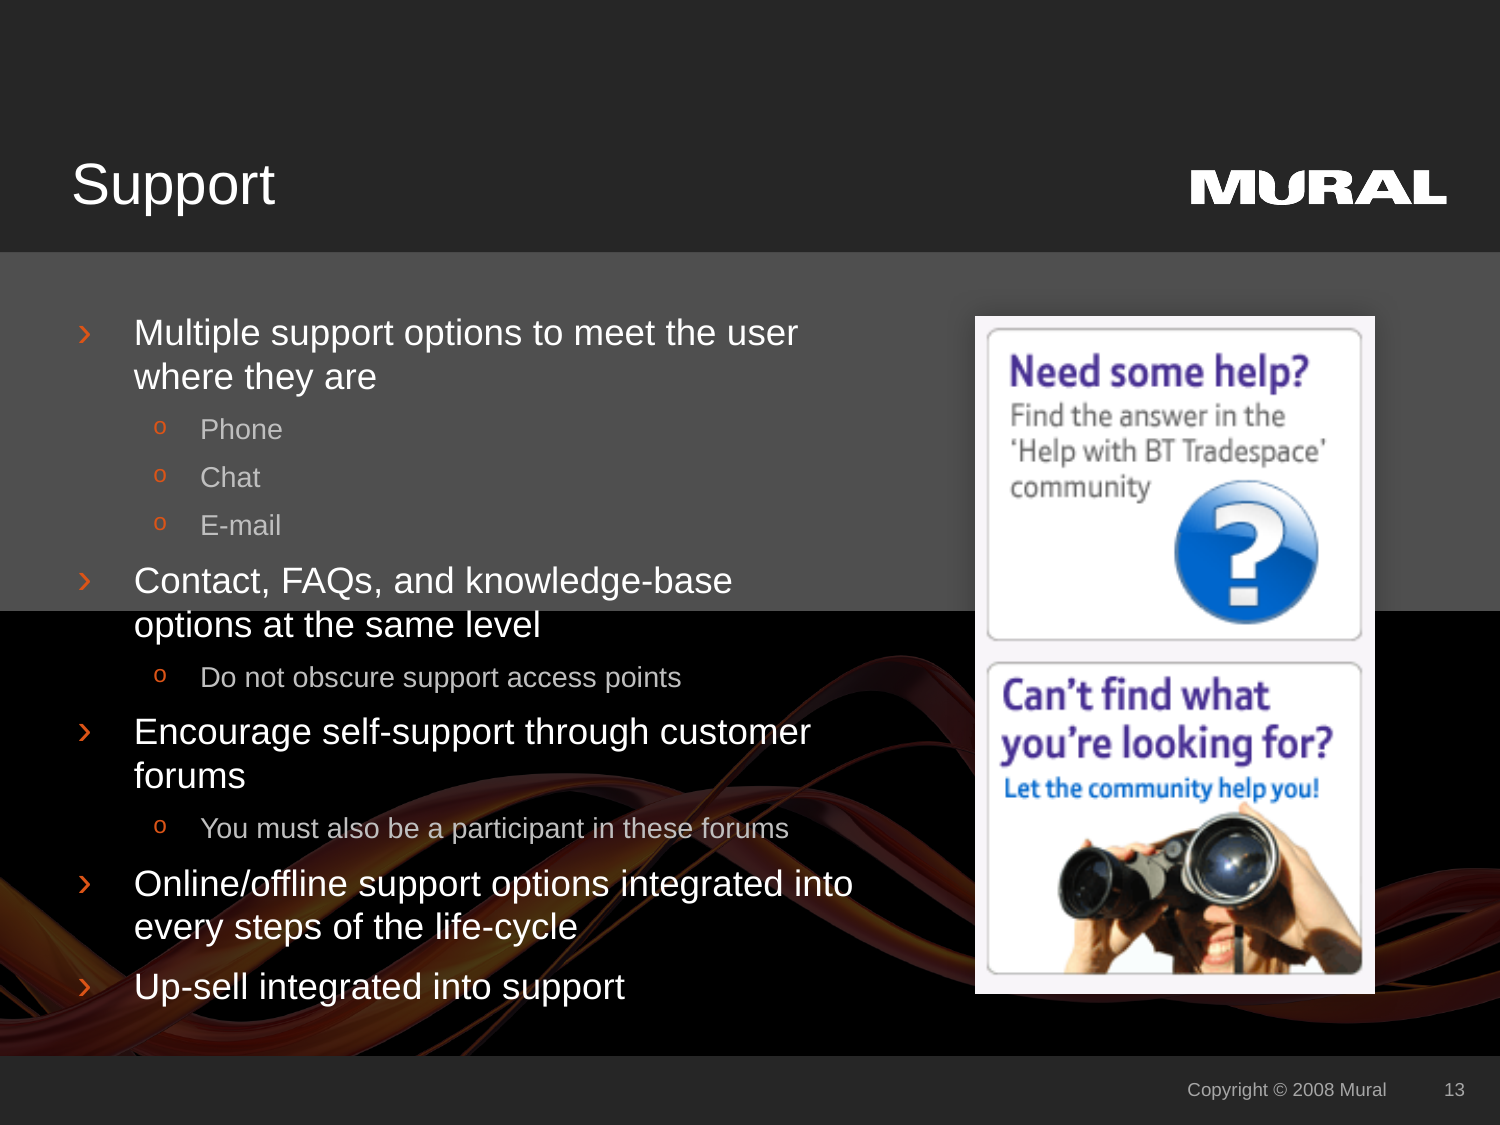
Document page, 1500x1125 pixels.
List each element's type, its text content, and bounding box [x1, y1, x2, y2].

title Support [56, 37, 1073, 225]
picture [1186, 165, 1450, 207]
picture [0, 316, 1500, 1056]
footer Copyright © 2008 Mural [1187, 1060, 1472, 1118]
list Multiple support options to meet the user where they are Phone Chat E-mail Contact, FAQs, and knowledge-base options at the same level Do not obscure support access points Encourage self-support through customer forums You must also be a participant in these forums Online/offline support options integrated into every steps of the life-cycle Up-sell integrated into support [62, 301, 873, 1019]
